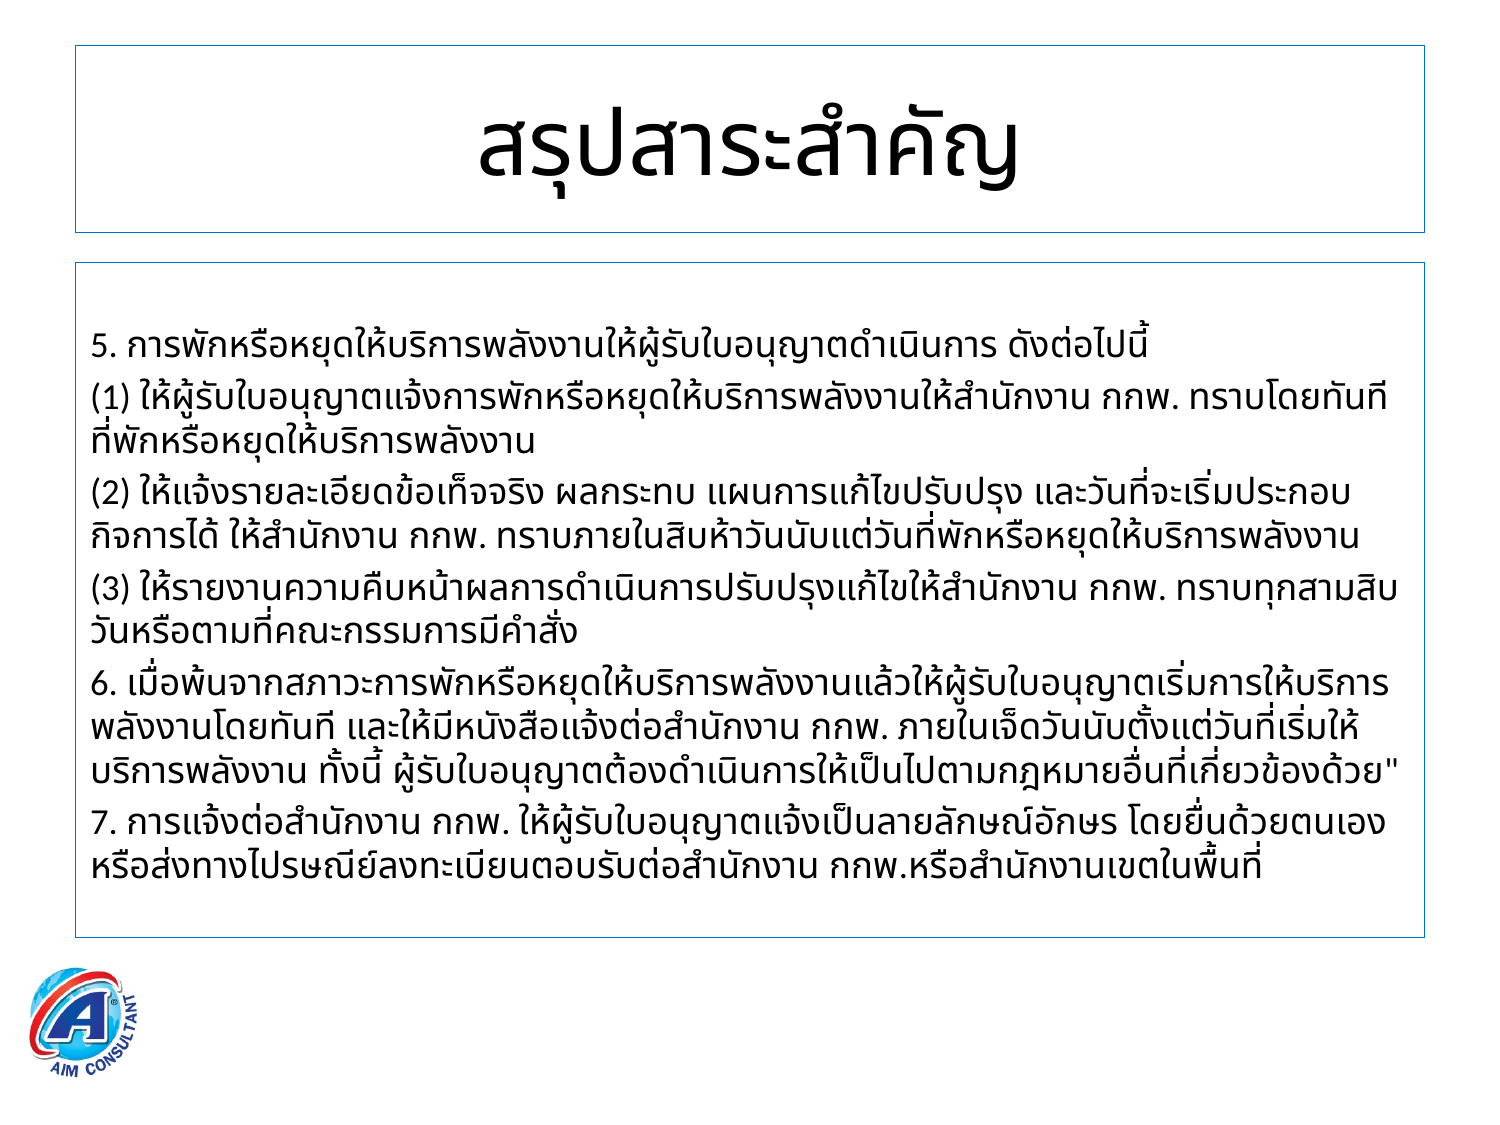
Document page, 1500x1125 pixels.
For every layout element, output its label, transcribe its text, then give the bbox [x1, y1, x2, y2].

title สรุปสาระสำคัญ [75, 45, 1425, 233]
picture [24, 962, 140, 1080]
list 5. การพักหรือหยุดให้บริการพลังงานให้ผู้รับใบอนุญาตดำเนินการ ดังต่อไปนี้ (1) ให้ผู้รับใบอนุญาตแจ้งการพักหรือหยุดให้บริการพลังงานให้สำนักงาน กกพ. ทราบโดยทันทีที่พักหรือหยุดให้บริการพลังงาน (2) ให้แจ้งรายละเอียดข้อเท็จจริง ผลกระทบ แผนการแก้ไขปรับปรุง และวันที่จะเริ่มประกอบกิจการได้ ให้สำนักงาน กกพ. ทราบภายในสิบห้าวันนับแต่วันที่พักหรือหยุดให้บริการพลังงาน (3) ให้รายงานความคืบหน้าผลการดำเนินการปรับปรุงแก้ไขให้สำนักงาน กกพ. ทราบทุกสามสิบวันหรือตามที่คณะกรรมการมีคำสั่ง 6. เมื่อพ้นจากสภาวะการพักหรือหยุดให้บริการพลังงานแล้วให้ผู้รับใบอนุญาตเริ่มการให้บริการพลังงานโดยทันที และให้มีหนังสือแจ้งต่อสำนักงาน กกพ. ภายในเจ็ดวันนับตั้งแต่วันที่เริ่มให้บริการพลังงาน ทั้งนี้ ผู้รับใบอนุญาตต้องดำเนินการให้เป็นไปตามกฎหมายอื่นที่เกี่ยวข้องด้วย" 7. การแจ้งต่อสำนักงาน กกพ. ให้ผู้รับใบอนุญาตแจ้งเป็นลายลักษณ์อักษร โดยยื่นด้วยตนเองหรือส่งทางไปรษณีย์ลงทะเบียนตอบรับต่อสำนักงาน กกพ.หรือสำนักงานเขตในพื้นที่ [75, 262, 1425, 938]
